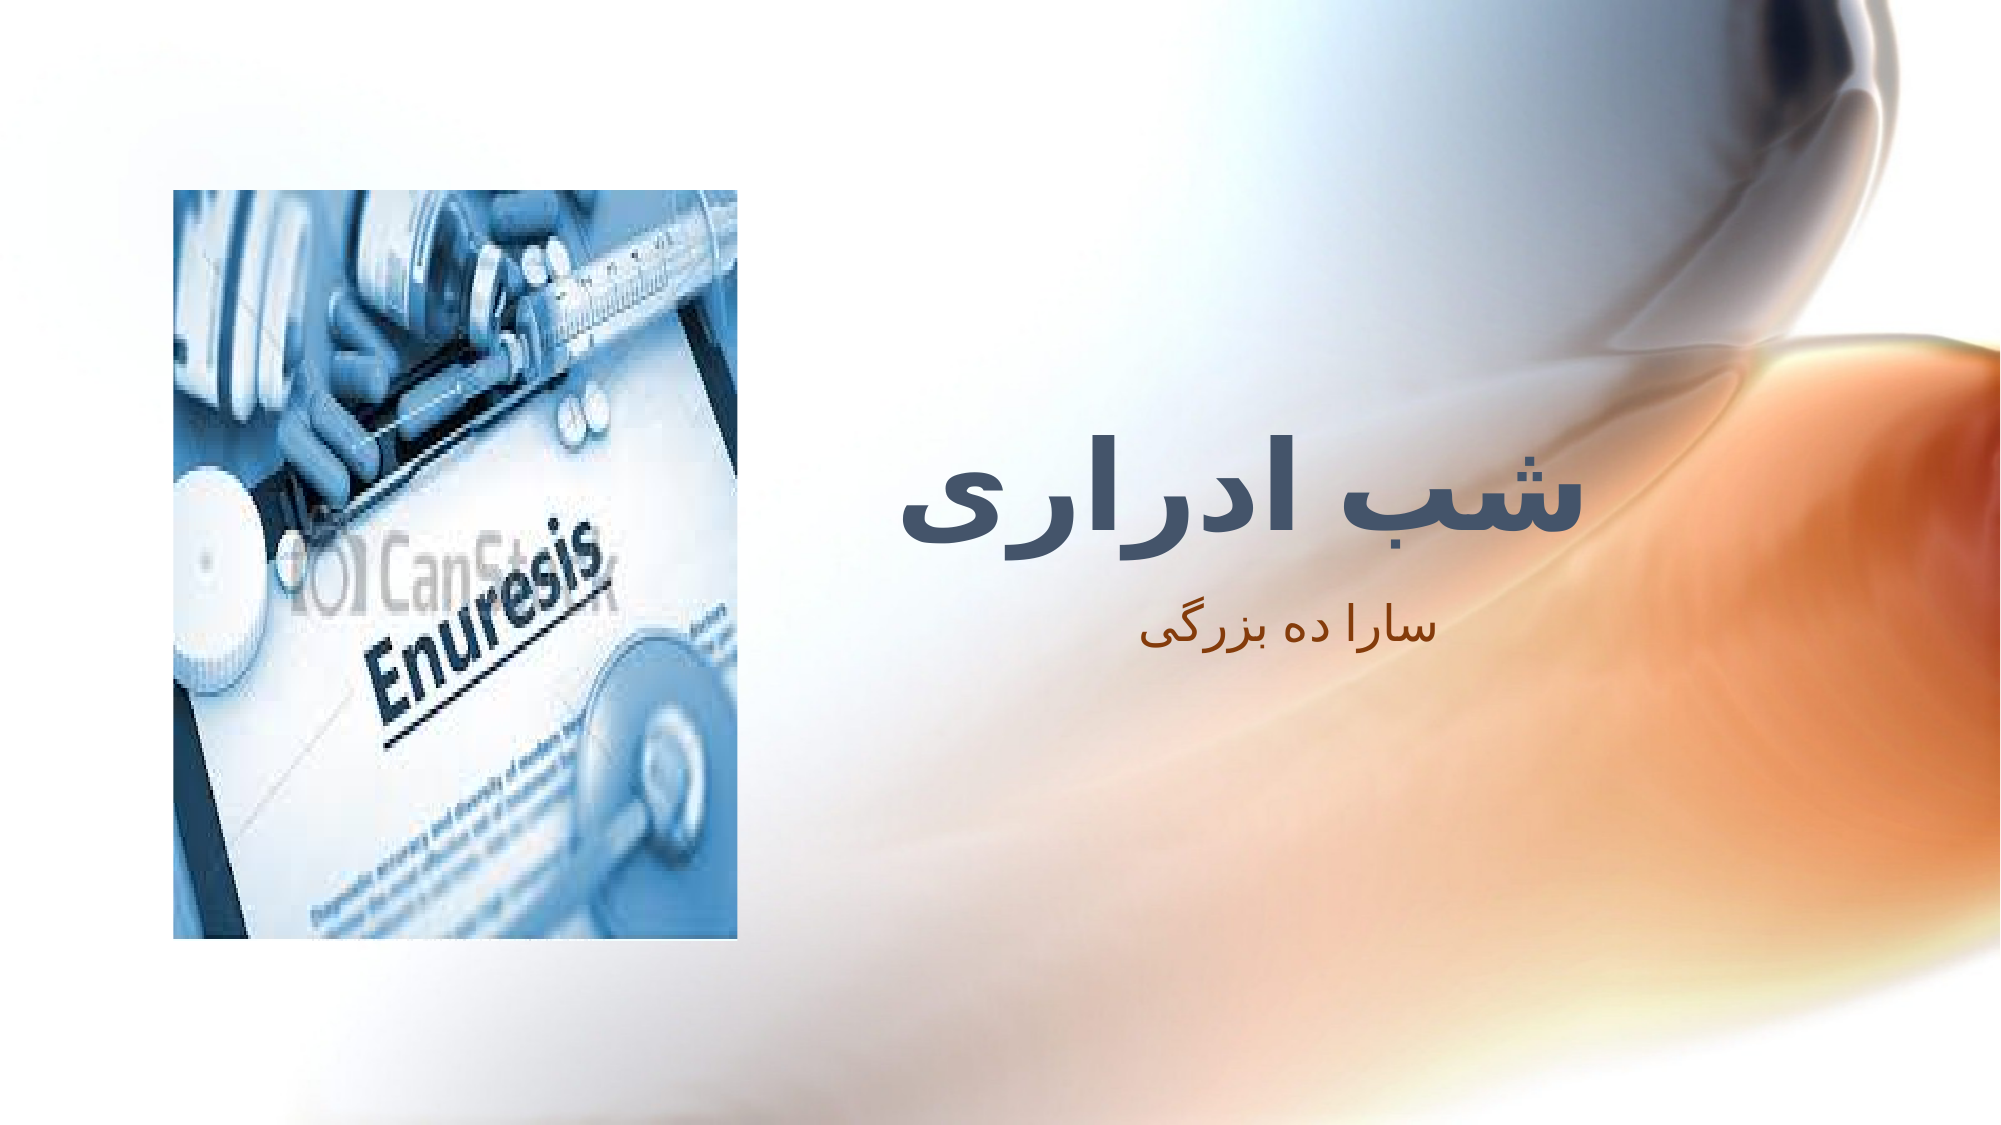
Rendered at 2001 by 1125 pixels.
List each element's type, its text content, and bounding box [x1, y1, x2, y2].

picture [0, 0, 2001, 1125]
subtitle سارا ده بزرگی [828, 590, 1750, 863]
title شب ادراری [737, 170, 1750, 563]
